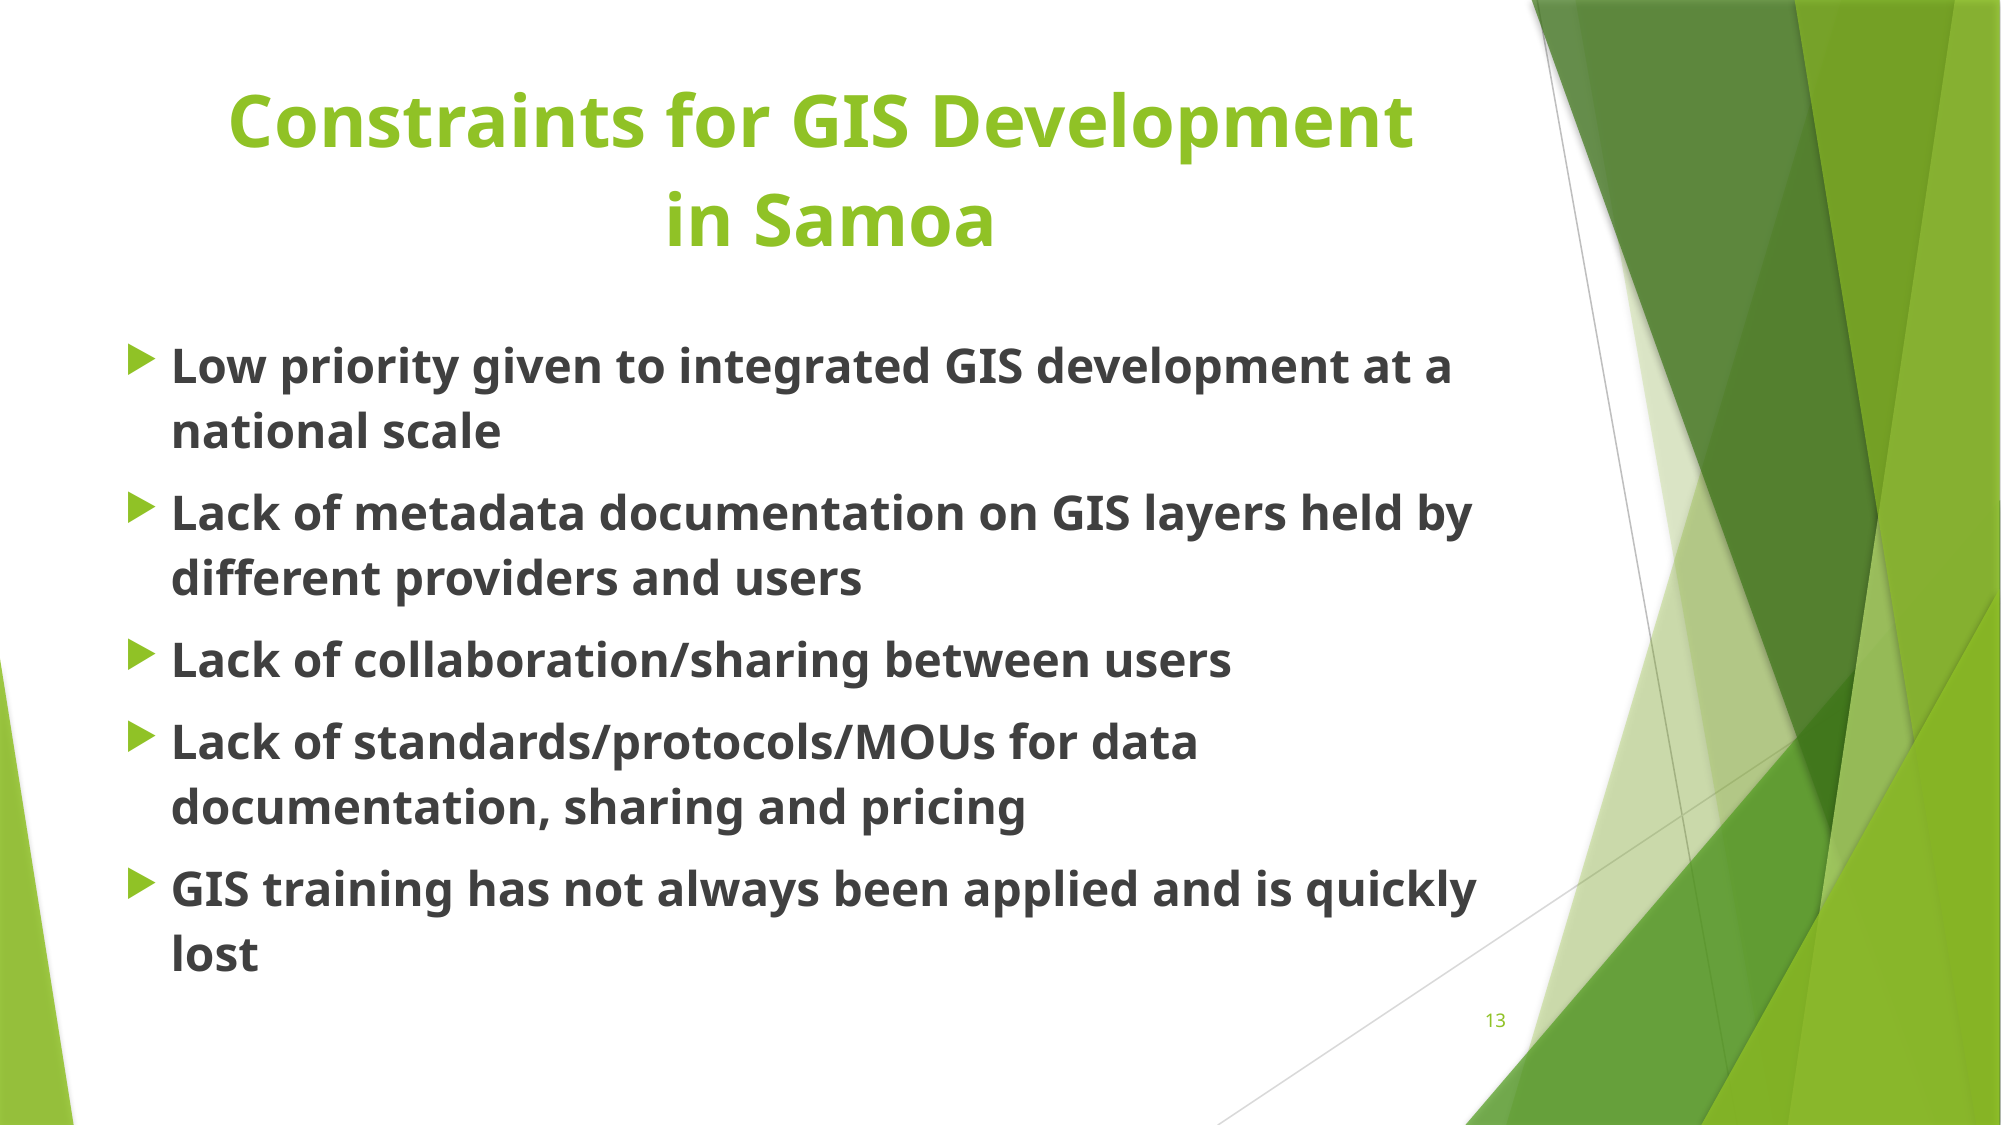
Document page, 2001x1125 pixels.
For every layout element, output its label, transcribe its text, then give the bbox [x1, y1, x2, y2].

title Constraints for GIS Development in Samoa [125, 62, 1537, 280]
list Low priority given to integrated GIS development at a national scale Lack of metadata documentation on GIS layers held by different providers and users Lack of collaboration/sharing between users Lack of standards/protocols/MOUs for data documentation, sharing and pricing GIS training has not always been applied and is quickly lost [109, 324, 1520, 1000]
slide_number 13 [1409, 991, 1522, 1051]
